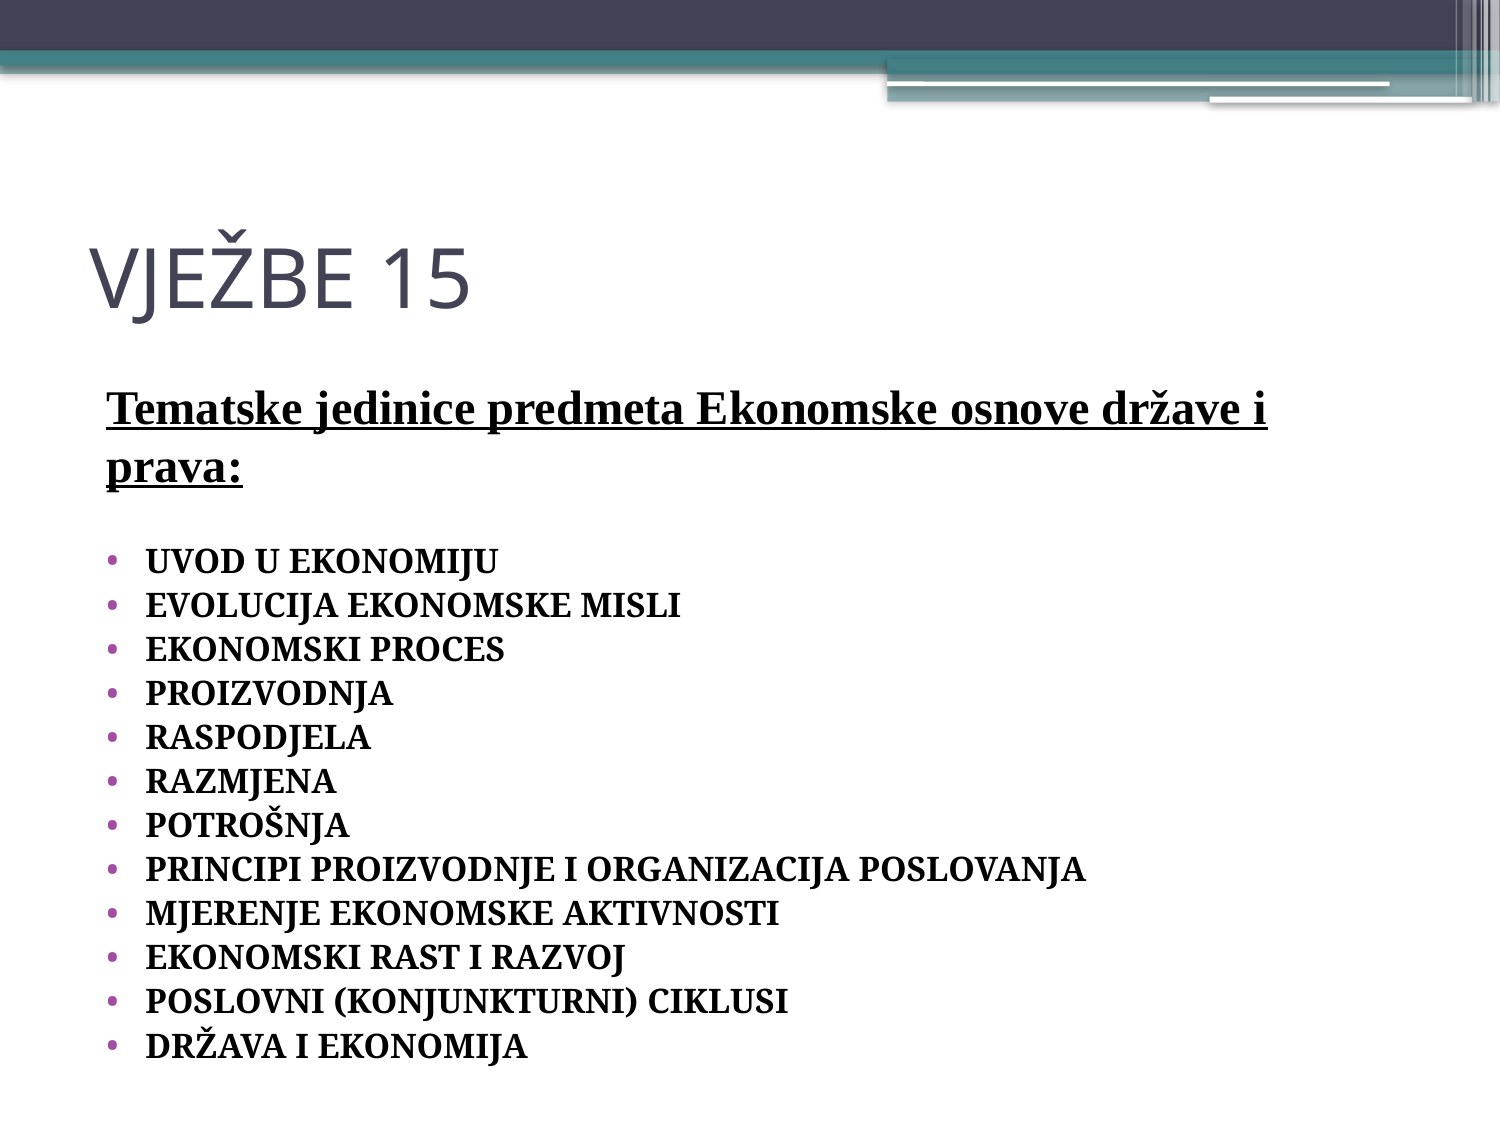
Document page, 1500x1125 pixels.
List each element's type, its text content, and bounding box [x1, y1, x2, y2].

title VJEŽBE 15 [75, 187, 1425, 363]
list Tematske jedinice predmeta Ekonomske osnove države i prava: UVOD U EKONOMIJU EVOLUCIJA EKONOMSKE MISLI EKONOMSKI PROCES PROIZVODNJA RASPODJELA RAZMJENA POTROŠNJA PRINCIPI PROIZVODNJE I ORGANIZACIJA POSLOVANJA MJERENJE EKONOMSKE AKTIVNOSTI EKONOMSKI RAST I RAZVOJ POSLOVNI (KONJUNKTURNI) CIKLUSI DRŽAVA I EKONOMIJA [75, 368, 1425, 1079]
